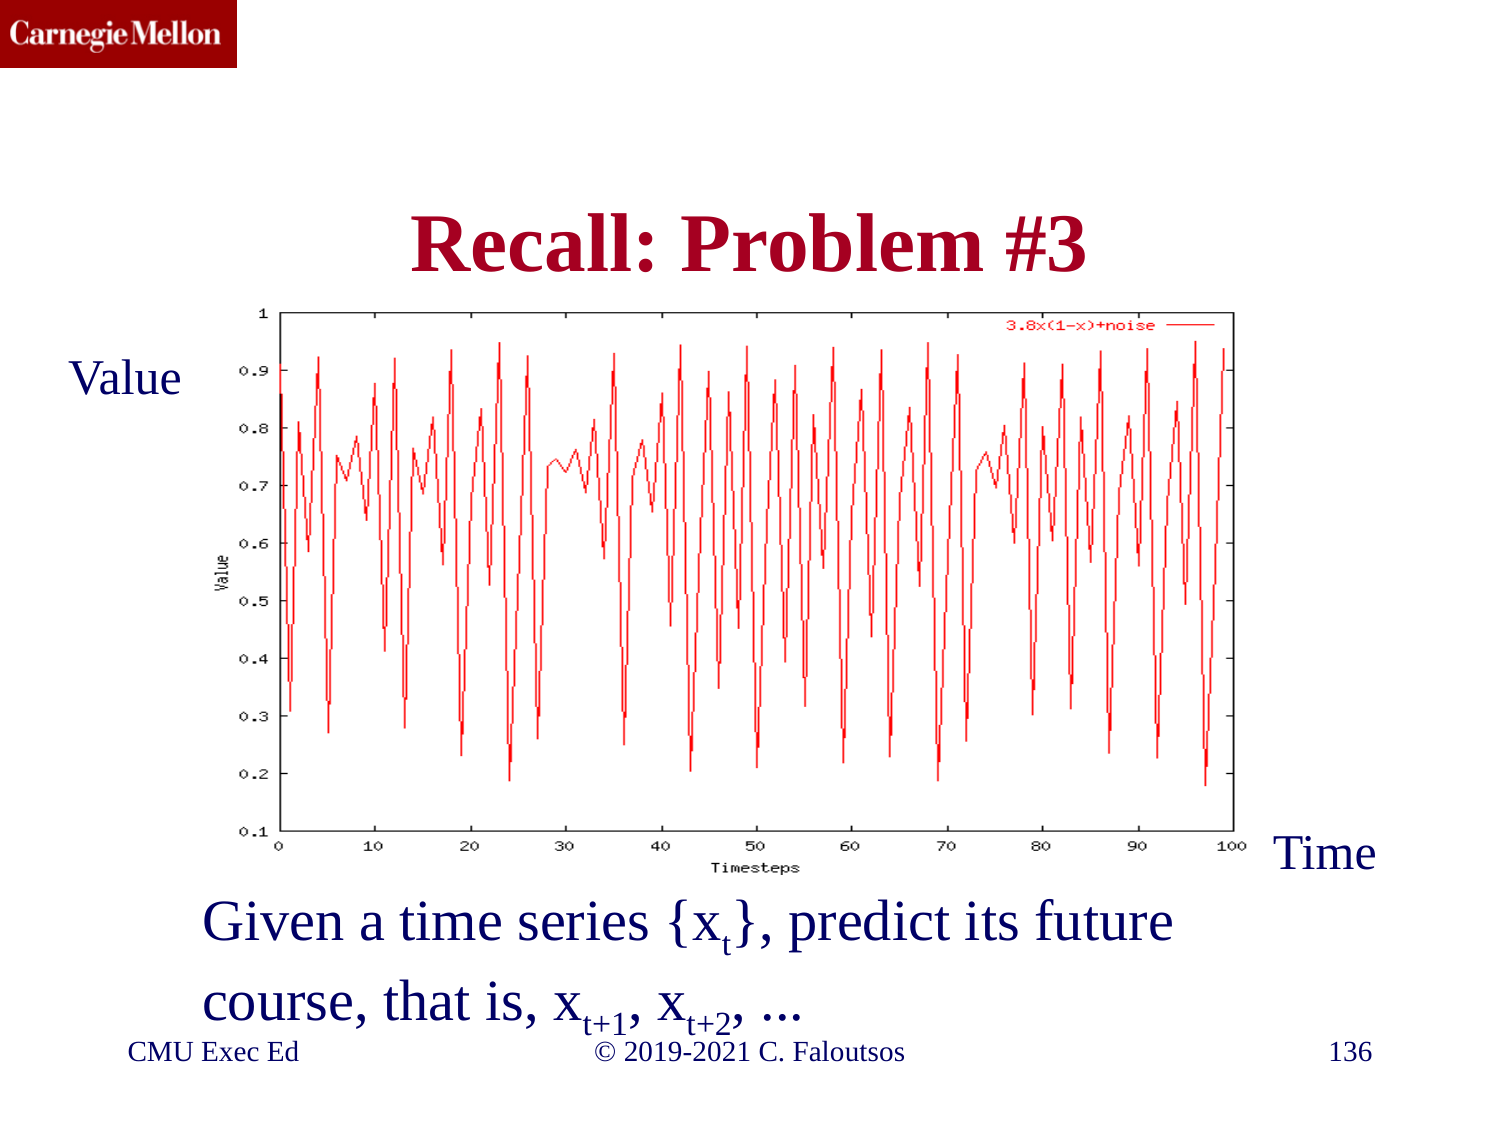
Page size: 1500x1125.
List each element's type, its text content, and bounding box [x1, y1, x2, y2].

footer ©️ 2019-2021 C. Faloutsos [512, 1049, 988, 1101]
title Recall: Problem #3 [112, 187, 1388, 288]
text_box Time [1212, 812, 1438, 888]
slide_number 136 [1074, 1024, 1388, 1101]
text_box Given a time series {xt}, predict its future course, that is, xt+1, xt+2, ... [187, 874, 1238, 1049]
picture [199, 299, 1263, 876]
slide_number CMU Exec Ed [112, 1024, 426, 1101]
picture [0, 0, 237, 68]
text_box Value [24, 337, 194, 413]
